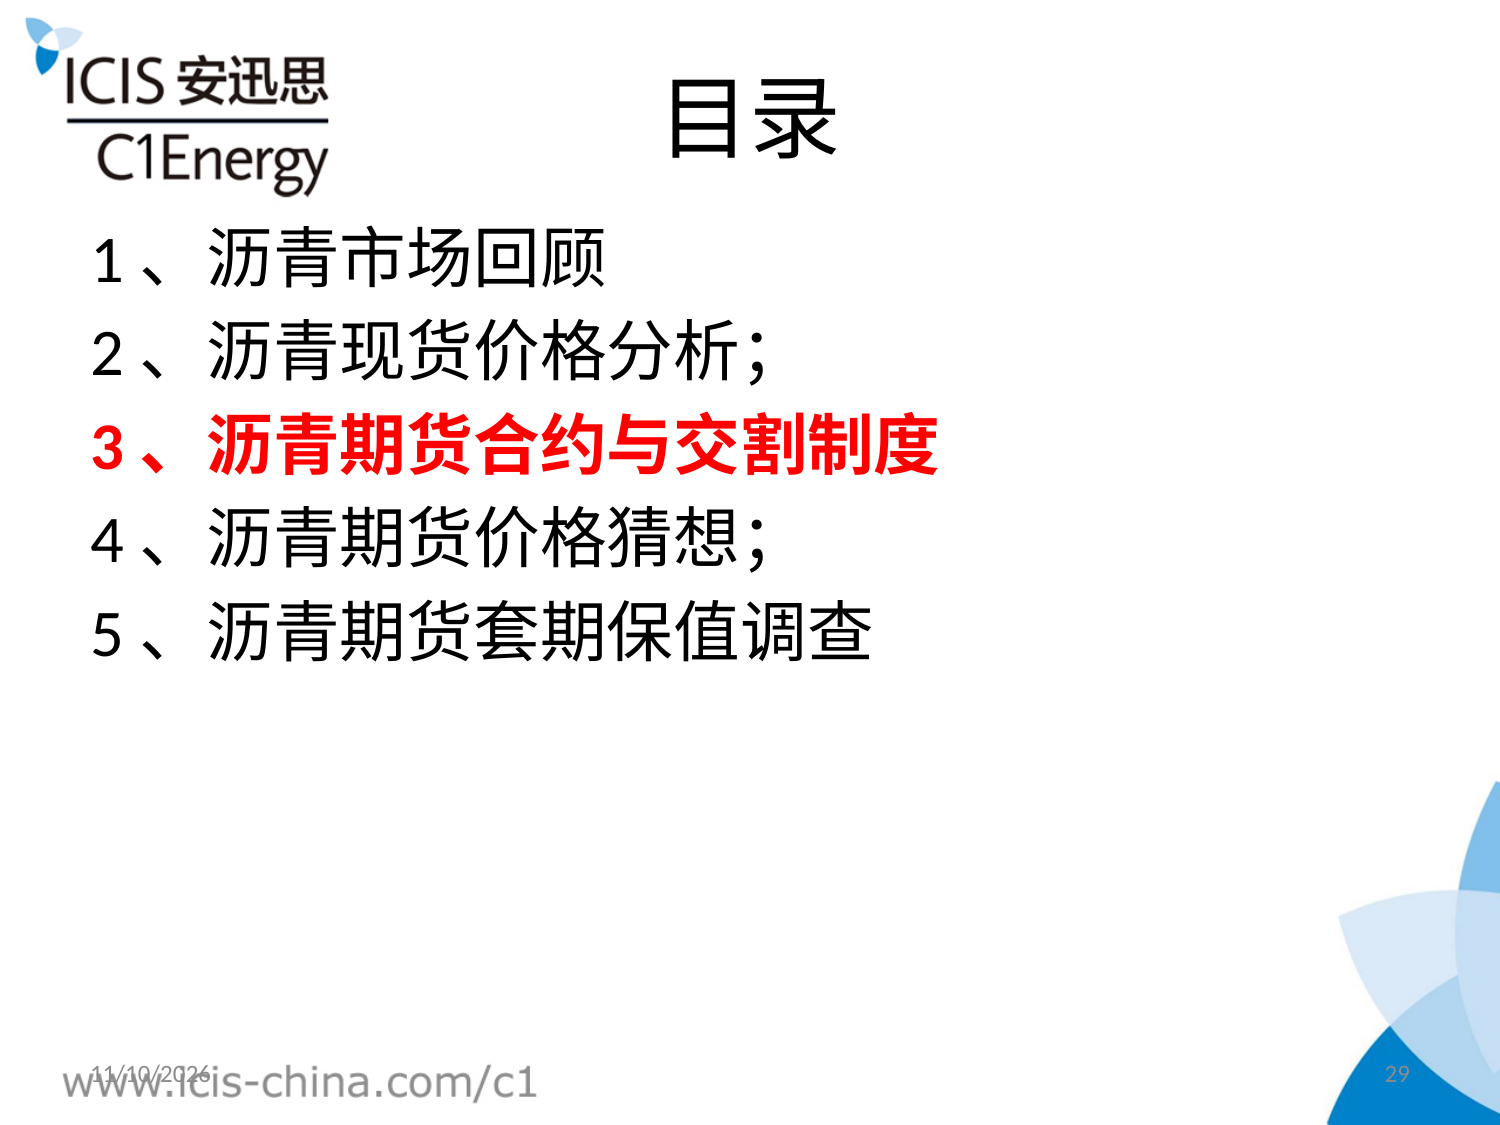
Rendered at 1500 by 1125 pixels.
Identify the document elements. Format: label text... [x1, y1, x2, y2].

list 1、沥青市场回顾 2、沥青现货价格分析； 3、沥青期货合约与交割制度 4、沥青期货价格猜想； 5、沥青期货套期保值调查 [75, 208, 1425, 1005]
slide_number 29 [1074, 1042, 1425, 1103]
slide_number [75, 1042, 425, 1103]
title 目录 [75, 45, 1425, 185]
picture [0, 0, 1500, 1125]
